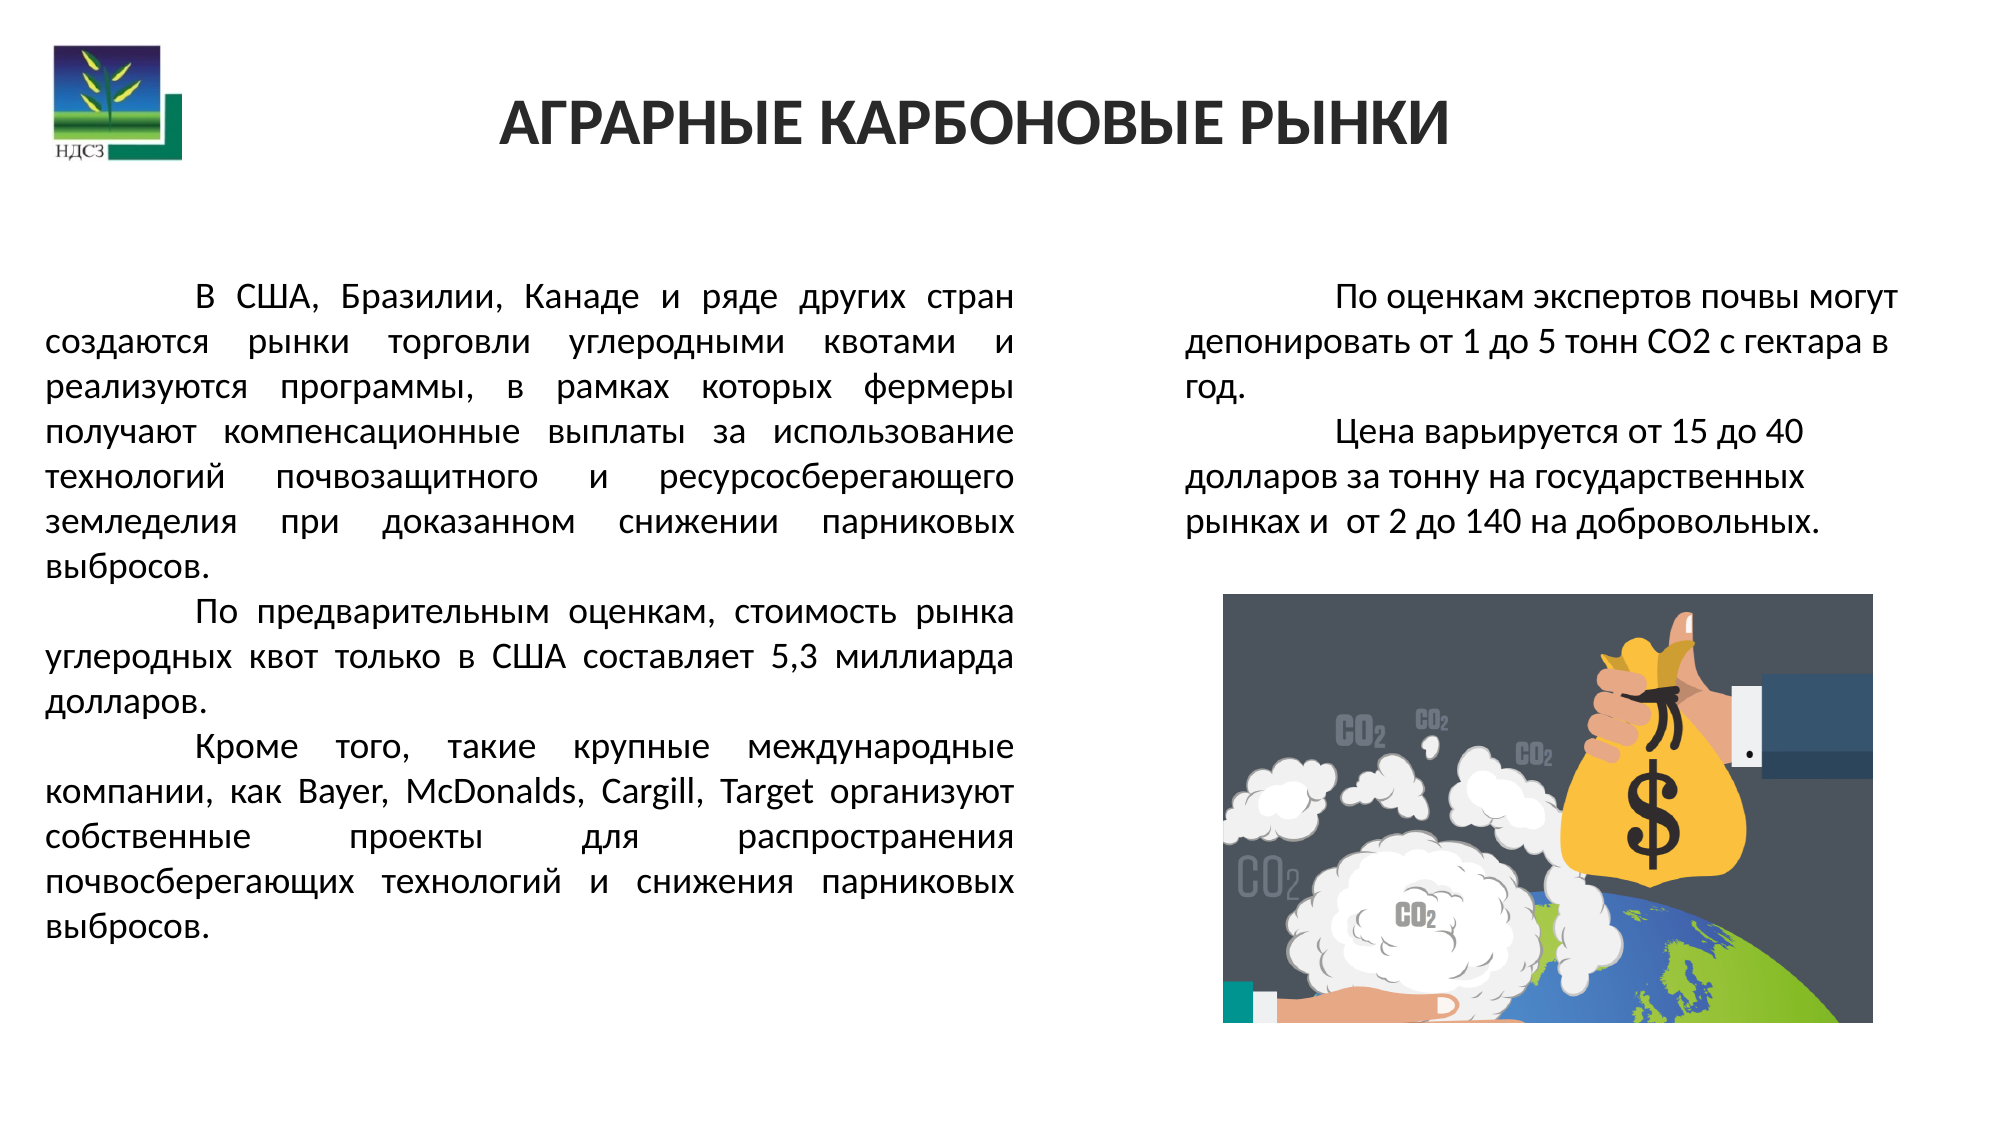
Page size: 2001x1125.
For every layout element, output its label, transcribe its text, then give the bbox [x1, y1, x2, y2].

picture [1222, 593, 1874, 1023]
text_box АГРАРНЫЕ КАРБОНОВЫЕ РЫНКИ [371, 70, 1581, 166]
picture [52, 44, 182, 162]
text_box В США, Бразилии, Канаде и ряде других стран создаются рынки торговли углеродными квотами и реализуются программы, в рамках которых фермеры получают компенсационные выплаты за использование технологий почвозащитного и ресурсосберегающего земледелия при доказанном снижении парниковых выбросов. По предварительным оценкам, стоимость рынка углеродных квот только в США составляет 5,3 миллиарда долларов. Кроме того, такие крупные международные компании, как Bayer, McDonalds, Cargill, Target организуют собственные проекты для распространения почвосберегающих технологий и снижения парниковых выбросов. [30, 263, 1031, 909]
text_box По оценкам экспертов почвы могут депонировать от 1 до 5 тонн СО2 с гектара в год. Цена варьируется от 15 до 40 долларов за тонну на государственных рынках и от 2 до 140 на добровольных. [1170, 263, 1926, 549]
